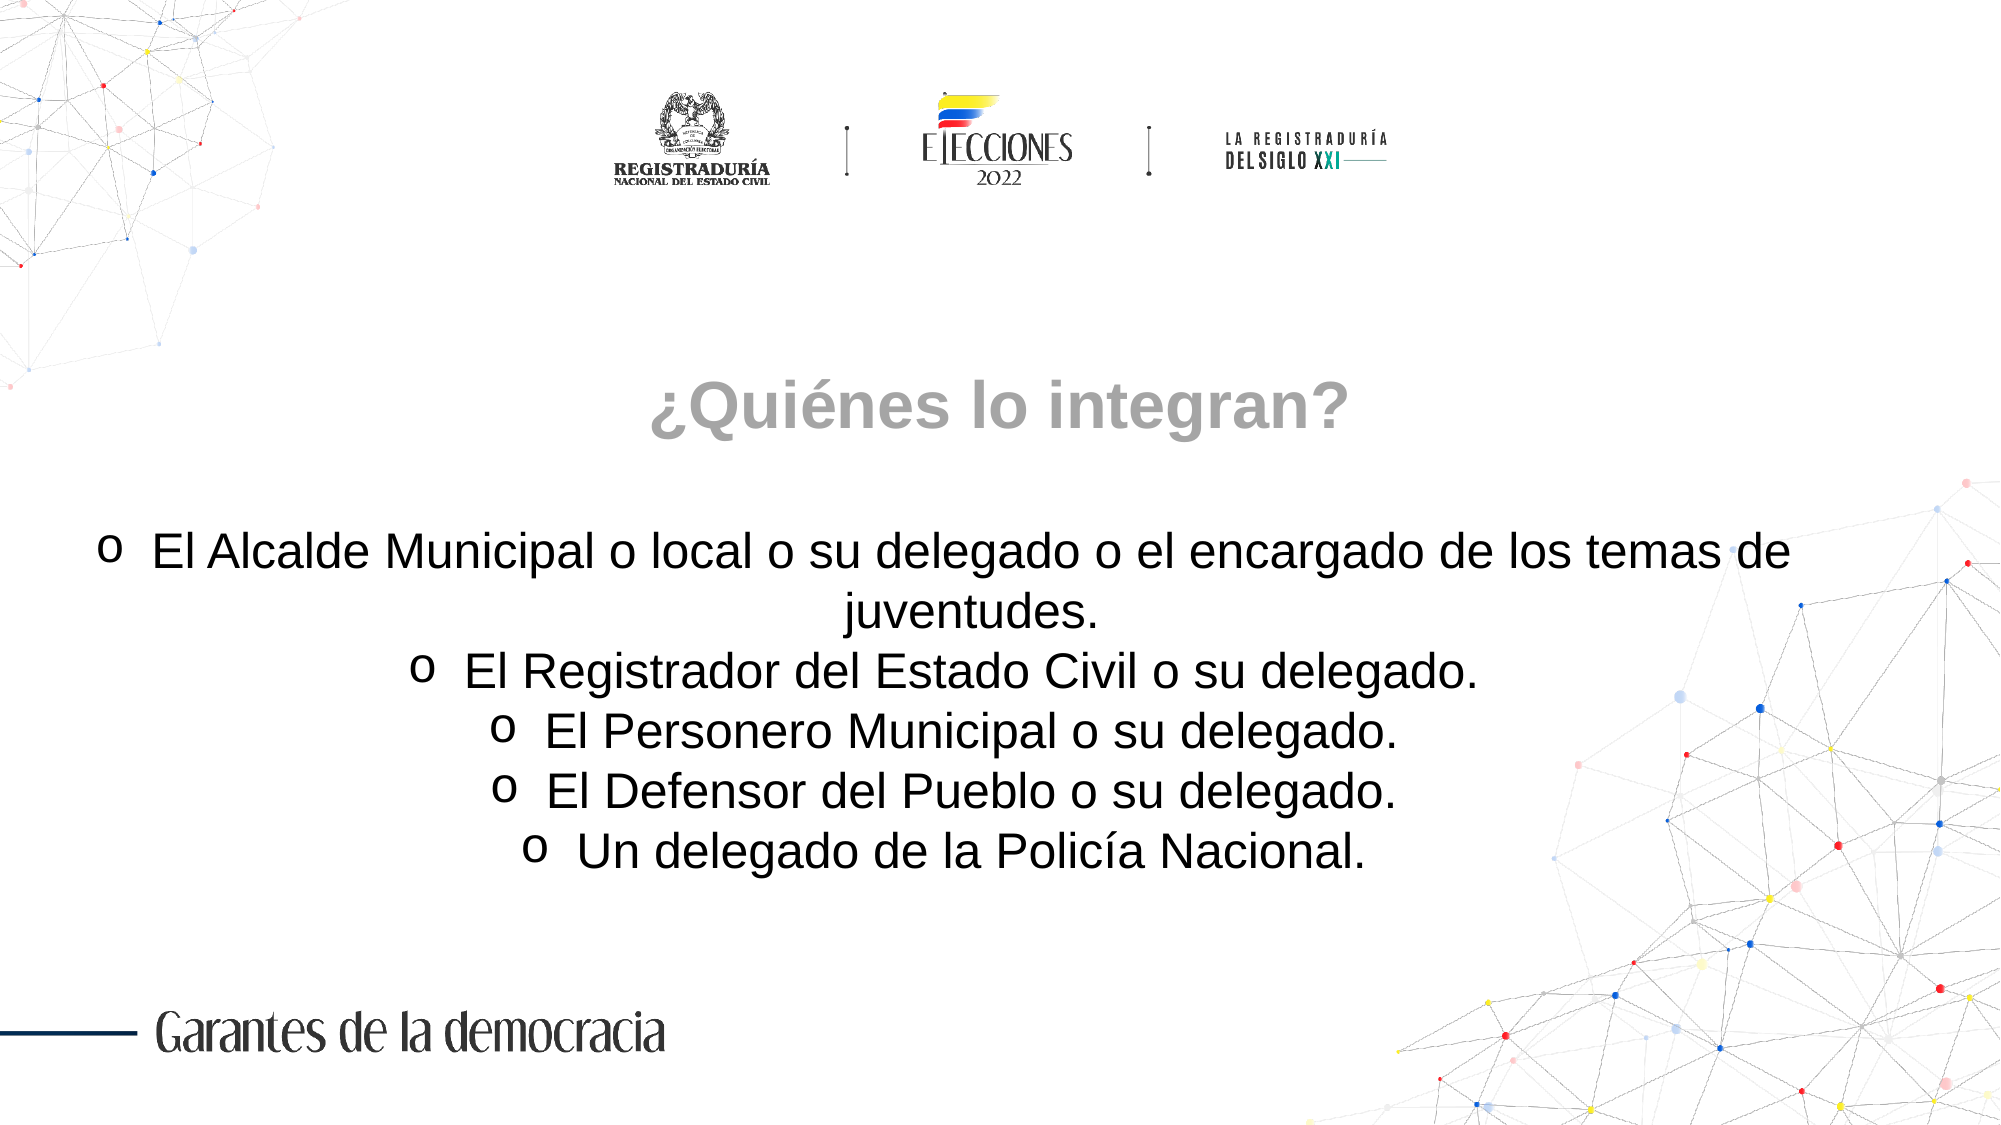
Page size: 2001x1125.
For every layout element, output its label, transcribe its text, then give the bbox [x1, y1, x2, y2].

picture [0, 0, 2000, 1125]
text_box ¿Quiénes lo integran? [432, 354, 1568, 450]
text_box El Alcalde Municipal o local o su delegado o el encargado de los temas de juventudes. El Registrador del Estado Civil o su delegado. El Personero Municipal o su delegado. El Defensor del Pueblo o su delegado. Un delegado de la Policía Nacional. [57, 511, 1830, 887]
